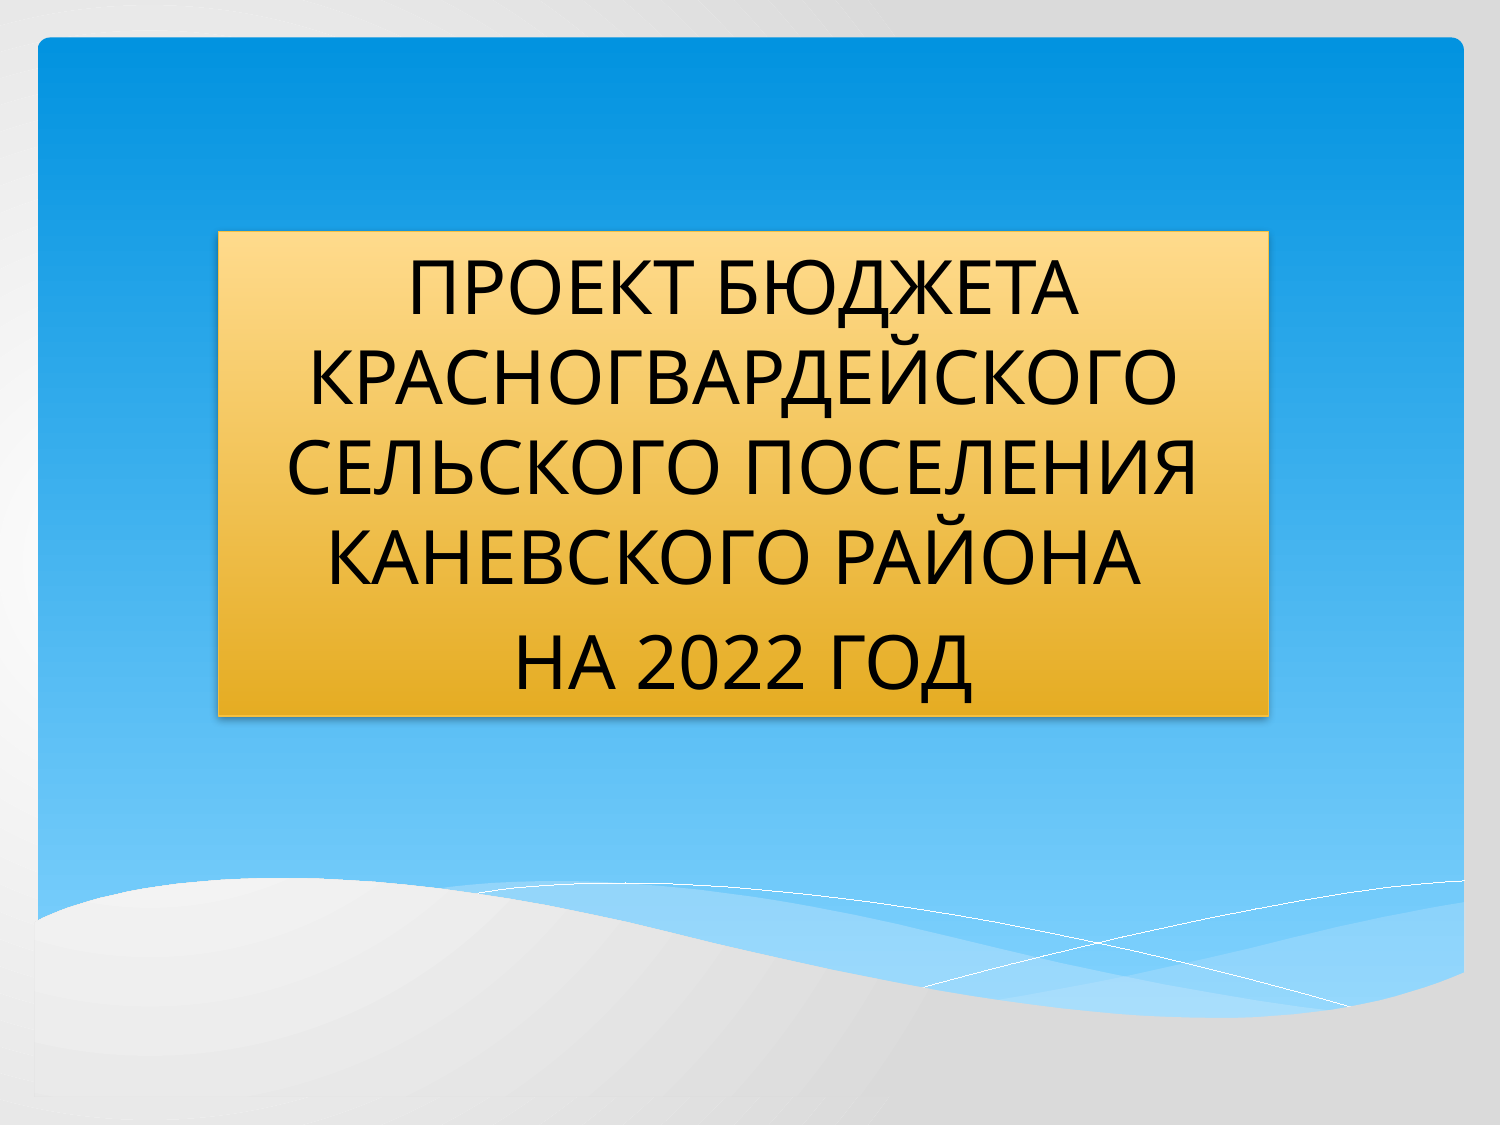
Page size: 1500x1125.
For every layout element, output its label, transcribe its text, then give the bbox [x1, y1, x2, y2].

subtitle ПРОЕКТ БЮДЖЕТА КРАСНОГВАРДЕЙСКОГО СЕЛЬСКОГО ПОСЕЛЕНИЯ КАНЕВСКОГО РАЙОНА НА 2022 ГОД [218, 231, 1269, 717]
